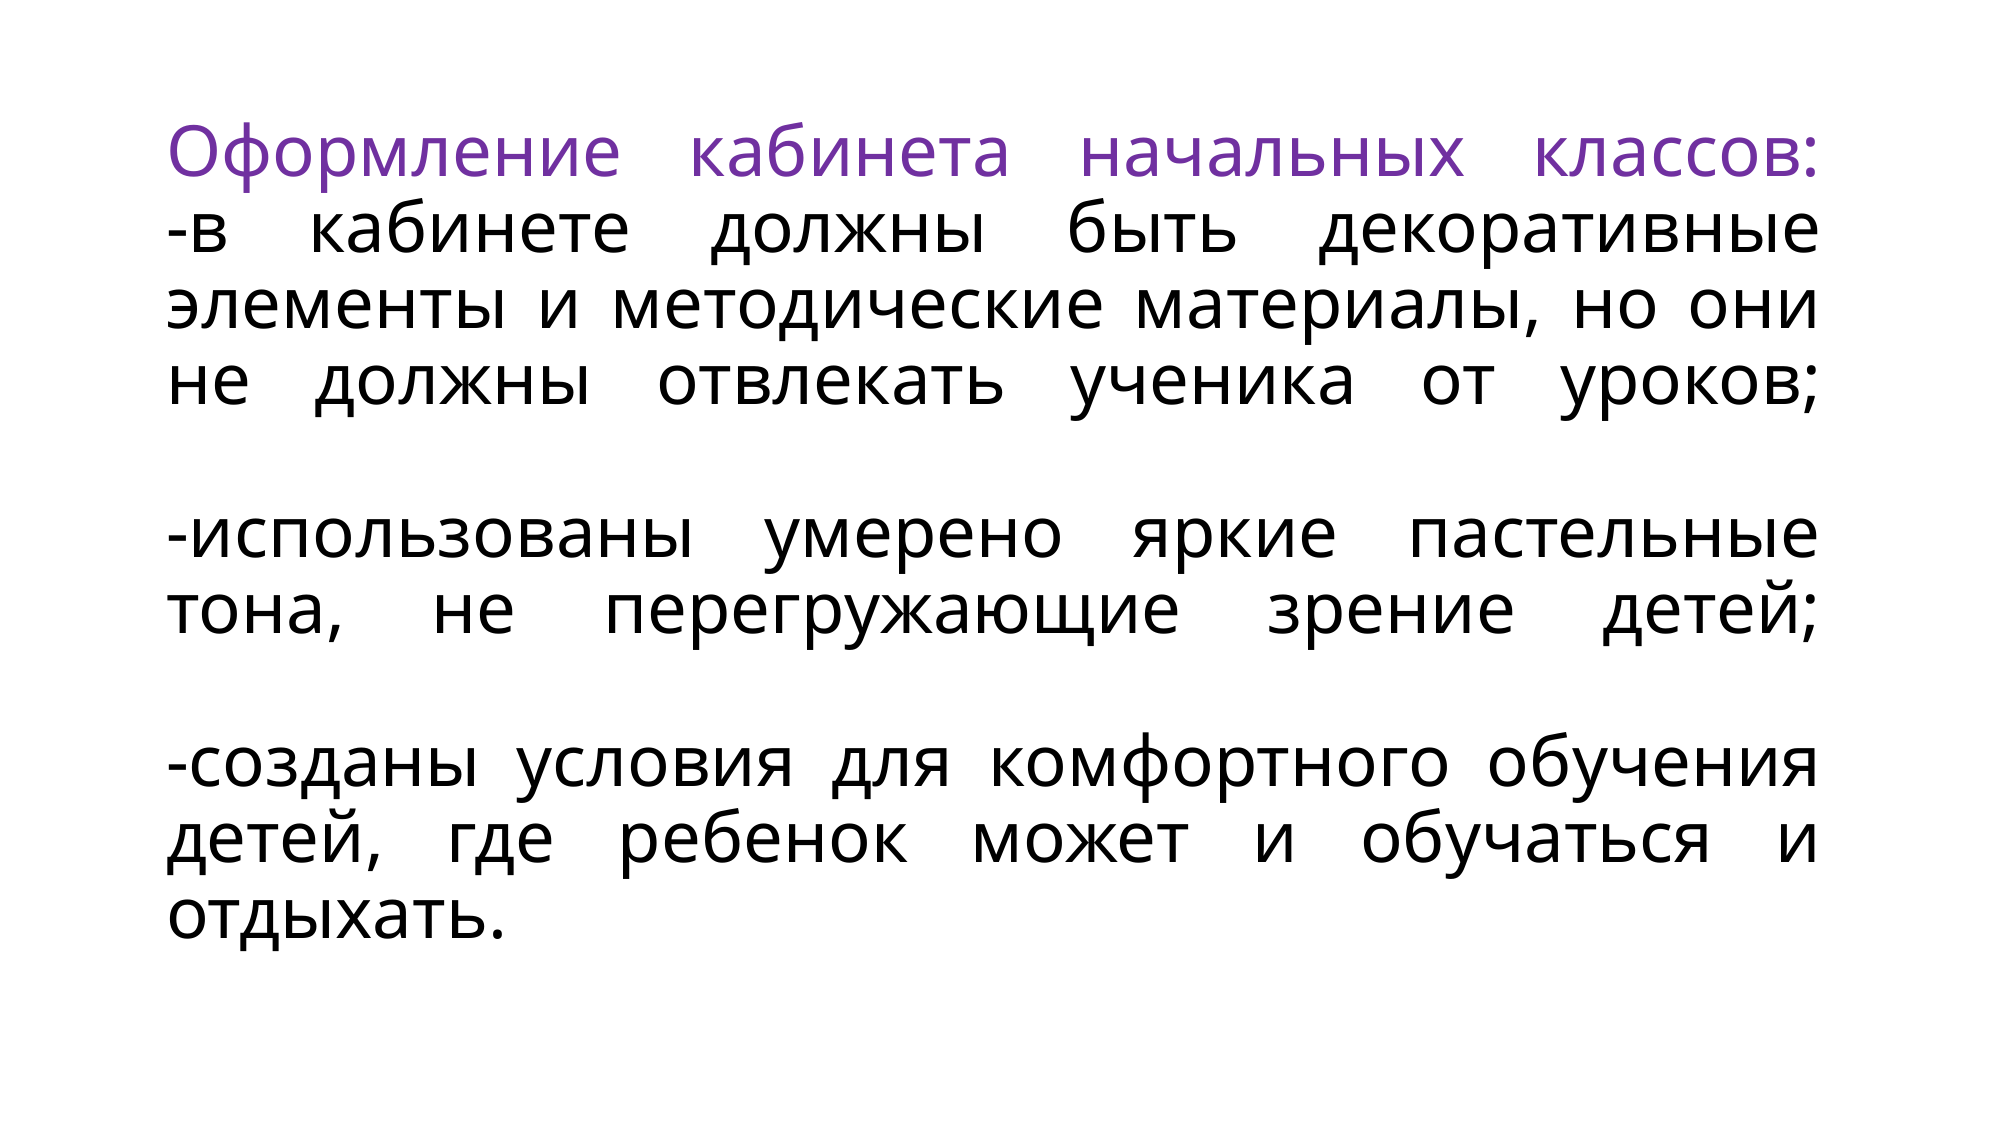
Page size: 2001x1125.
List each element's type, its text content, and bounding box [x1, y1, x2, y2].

title Оформление кабинета начальных классов: -в кабинете должны быть декоративные элементы и методические материалы, но они не должны отвлекать ученика от уроков; -использованы умерено яркие пастельные тона, не перегружающие зрение детей; -созданы условия для комфортного обучения детей, где ребенок может и обучаться и отдыхать. [151, 100, 1838, 1054]
